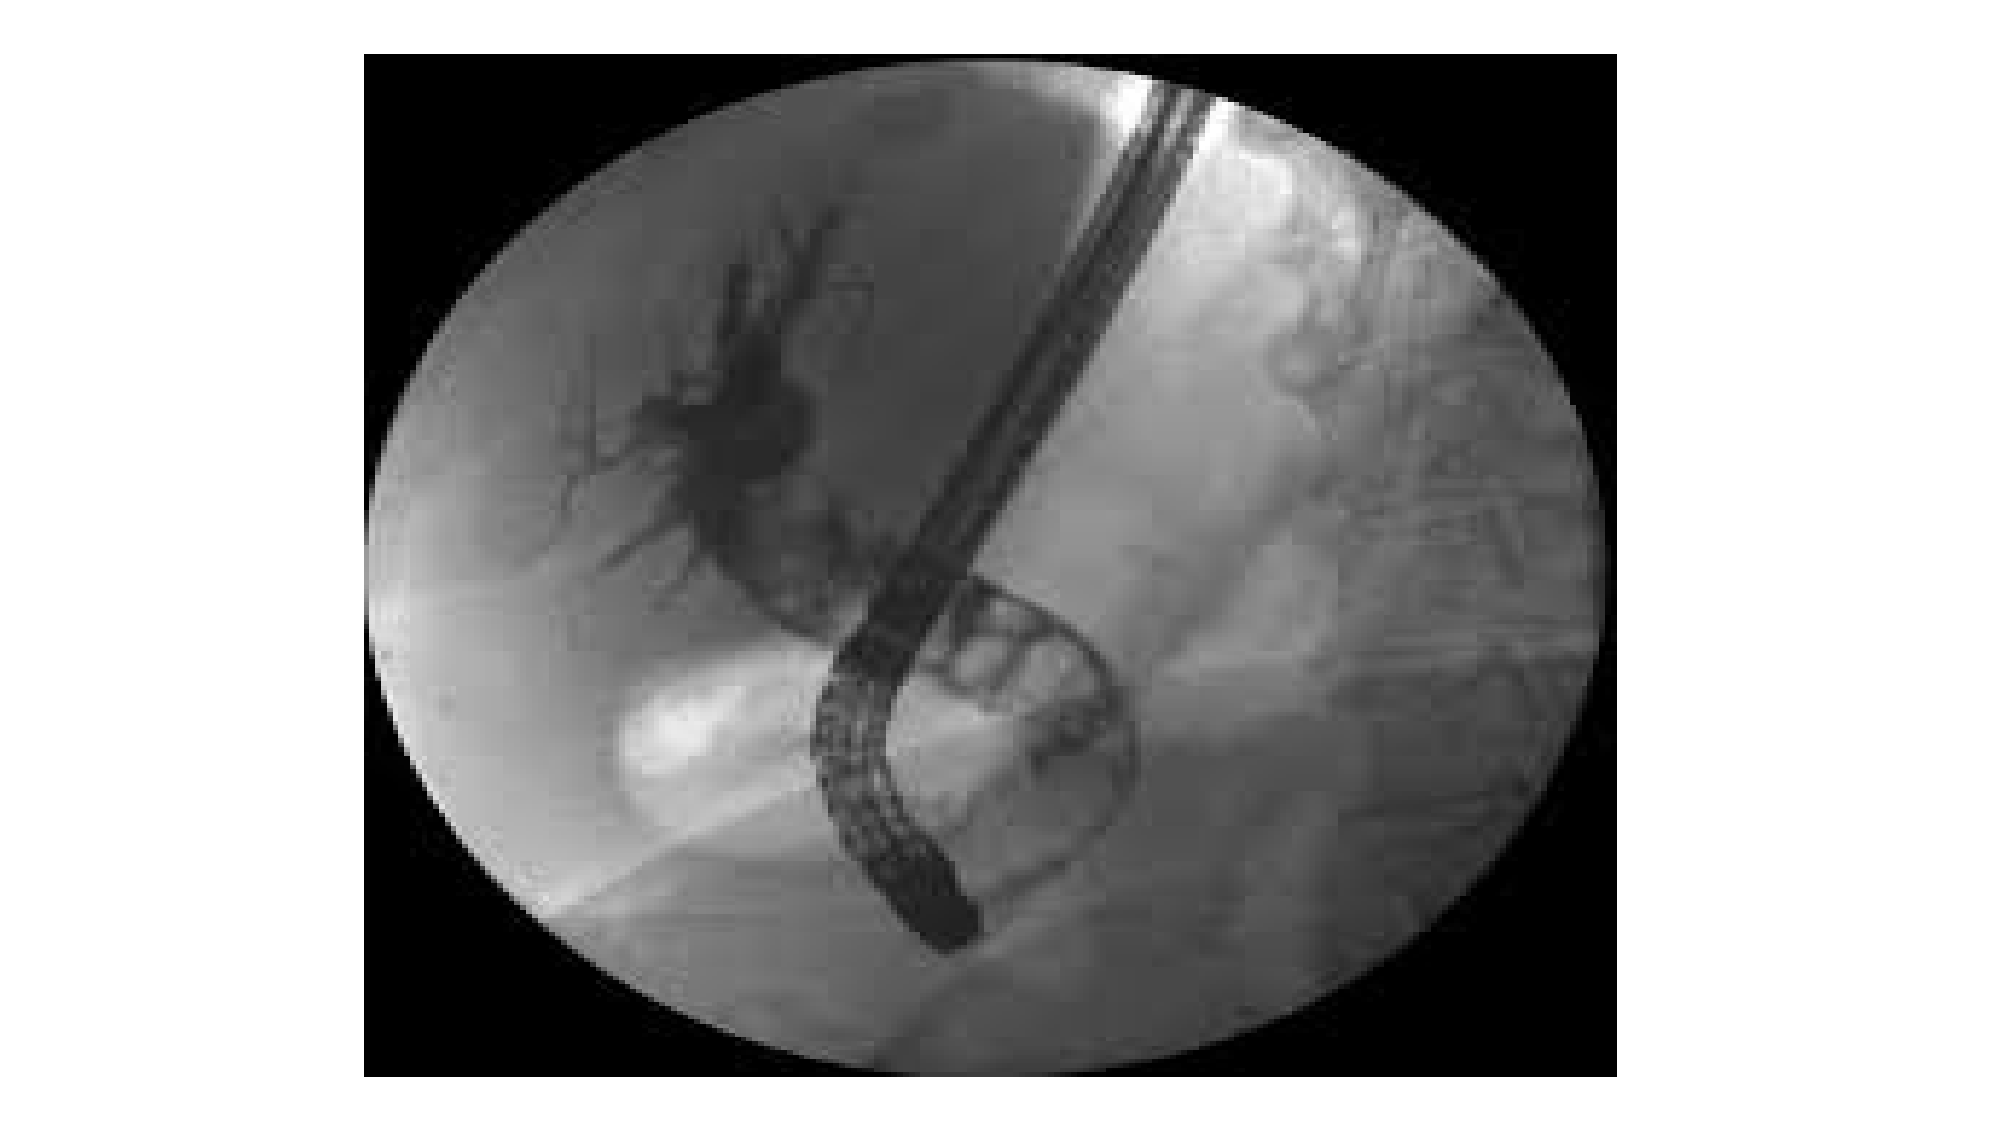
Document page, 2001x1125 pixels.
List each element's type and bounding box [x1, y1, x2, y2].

list [364, 54, 1617, 1077]
